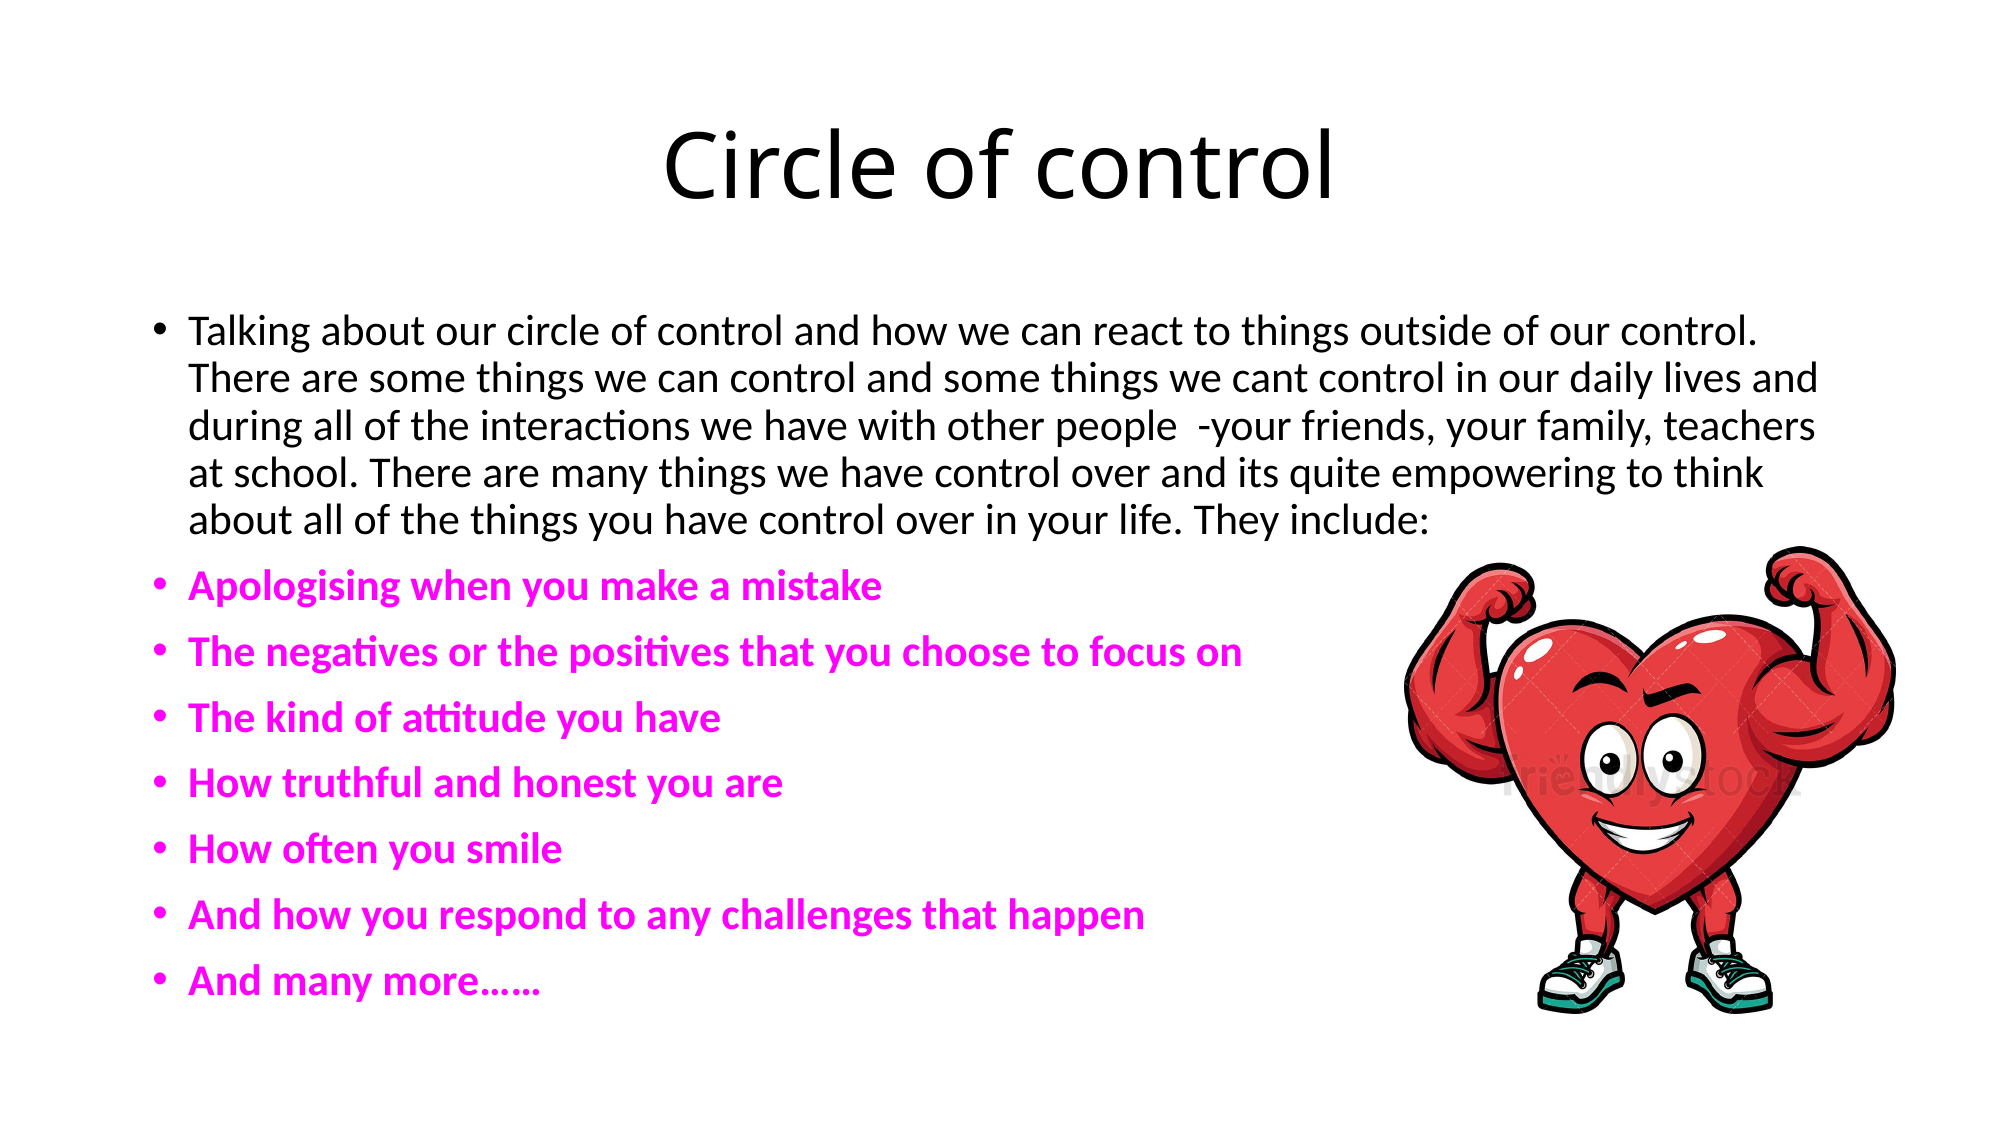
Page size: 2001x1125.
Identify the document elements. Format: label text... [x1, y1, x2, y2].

title Circle of control [137, 59, 1863, 278]
picture [1404, 546, 1896, 1014]
list Talking about our circle of control and how we can react to things outside of our control. There are some things we can control and some things we cant control in our daily lives and during all of the interactions we have with other people -your friends, your family, teachers at school. There are many things we have control over and its quite empowering to think about all of the things you have control over in your life. They include: Apologising when you make a mistake The negatives or the positives that you choose to focus on The kind of attitude you have How truthful and honest you are How often you smile And how you respond to any challenges that happen And many more…… [137, 299, 1863, 1014]
